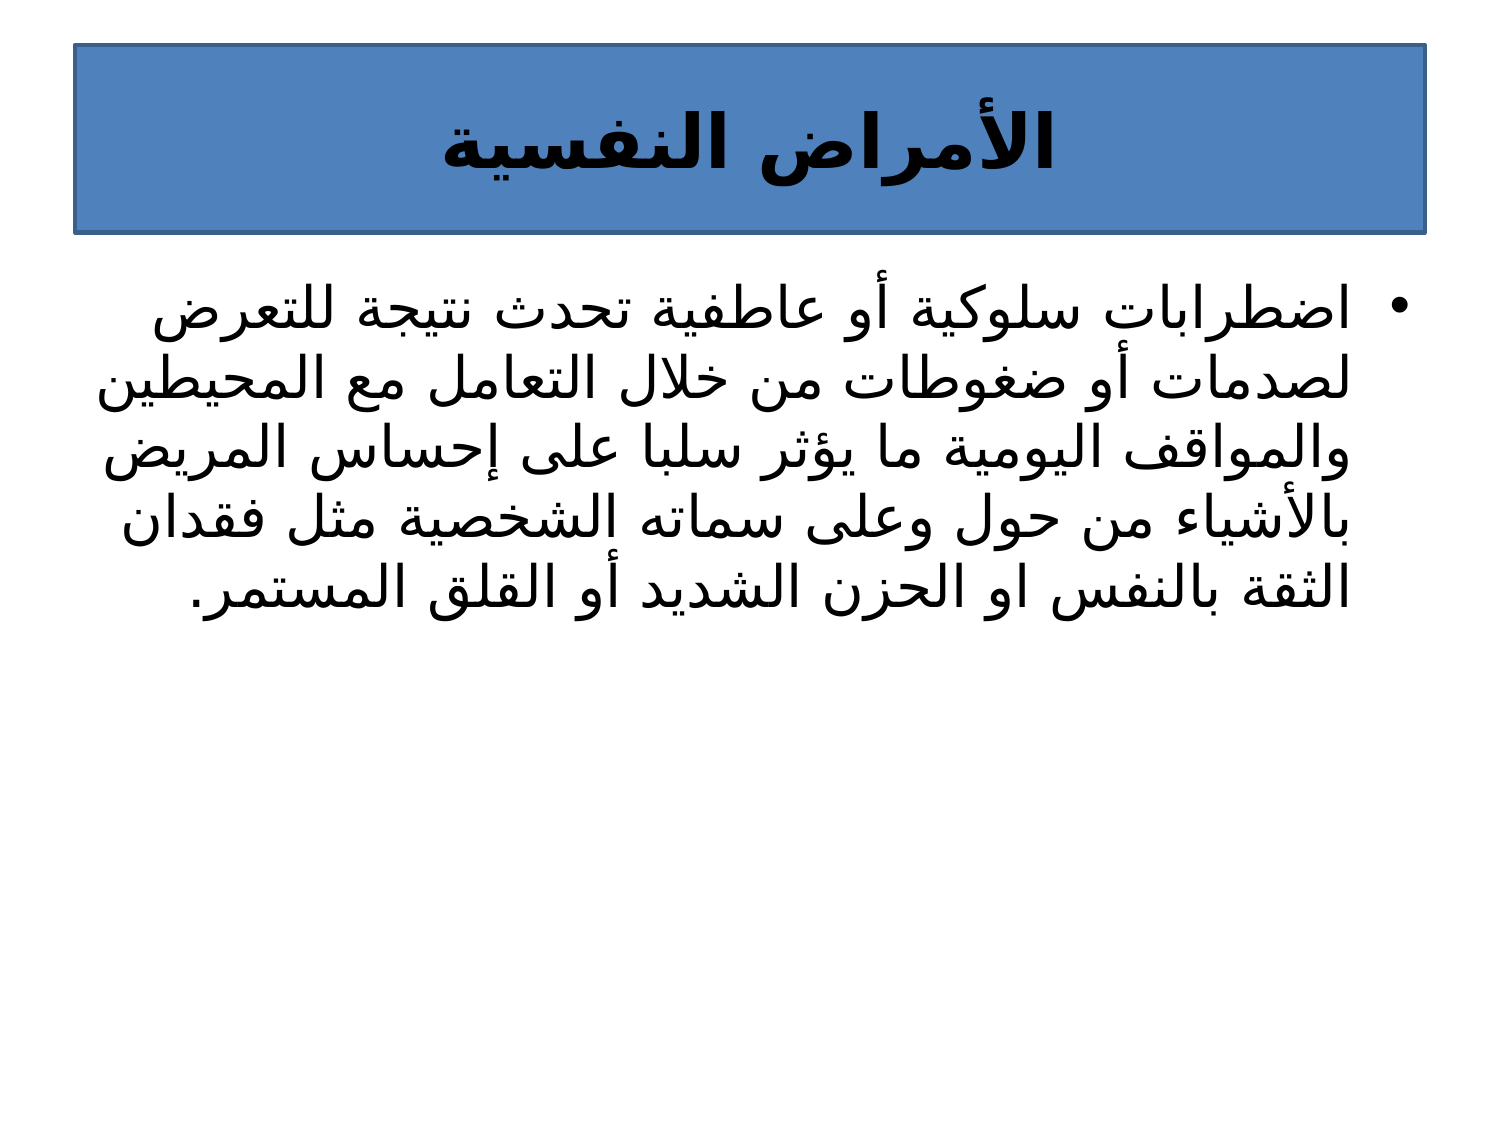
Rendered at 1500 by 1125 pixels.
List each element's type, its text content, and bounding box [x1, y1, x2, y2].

list اضطرابات سلوكية أو عاطفية تحدث نتيجة للتعرض لصدمات أو ضغوطات من خلال التعامل مع المحيطين والمواقف اليومية ما يؤثر سلبا على إحساس المريض بالأشياء من حول وعلى سماته الشخصية مثل فقدان الثقة بالنفس او الحزن الشديد أو القلق المستمر. [75, 262, 1425, 1005]
title الأمراض النفسية [73, 43, 1427, 235]
